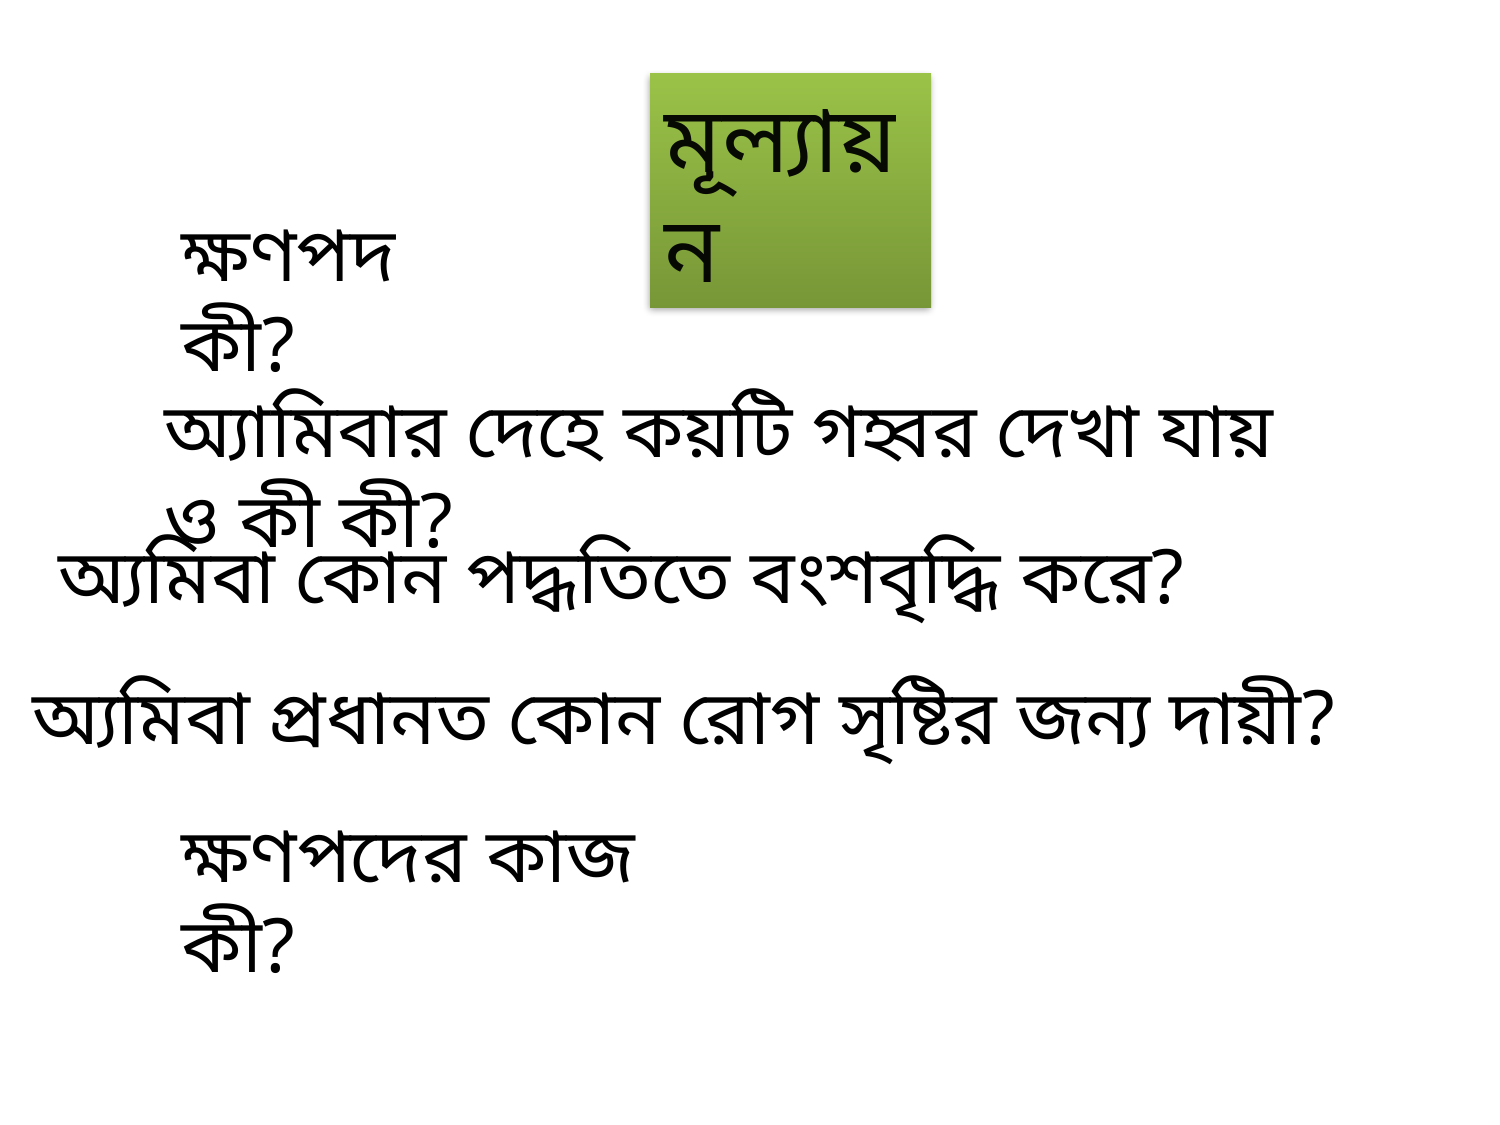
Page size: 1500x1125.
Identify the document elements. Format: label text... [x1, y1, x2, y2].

text_box অ্যামিবার দেহে কয়টি গহ্বর দেখা যায় ও কী কী? [149, 374, 1363, 570]
text_box অ্যমিবা কোন পদ্ধতিতে বংশবৃদ্ধি করে? [43, 520, 1219, 626]
text_box ক্ষণপদ কী? [166, 199, 530, 374]
text_box ক্ষণপদের কাজ কী? [166, 799, 757, 995]
text_box মূল্যায়ন [650, 73, 932, 308]
text_box অ্যমিবা প্রধানত কোন রোগ সৃষ্টির জন্য দায়ী? [17, 662, 1369, 768]
